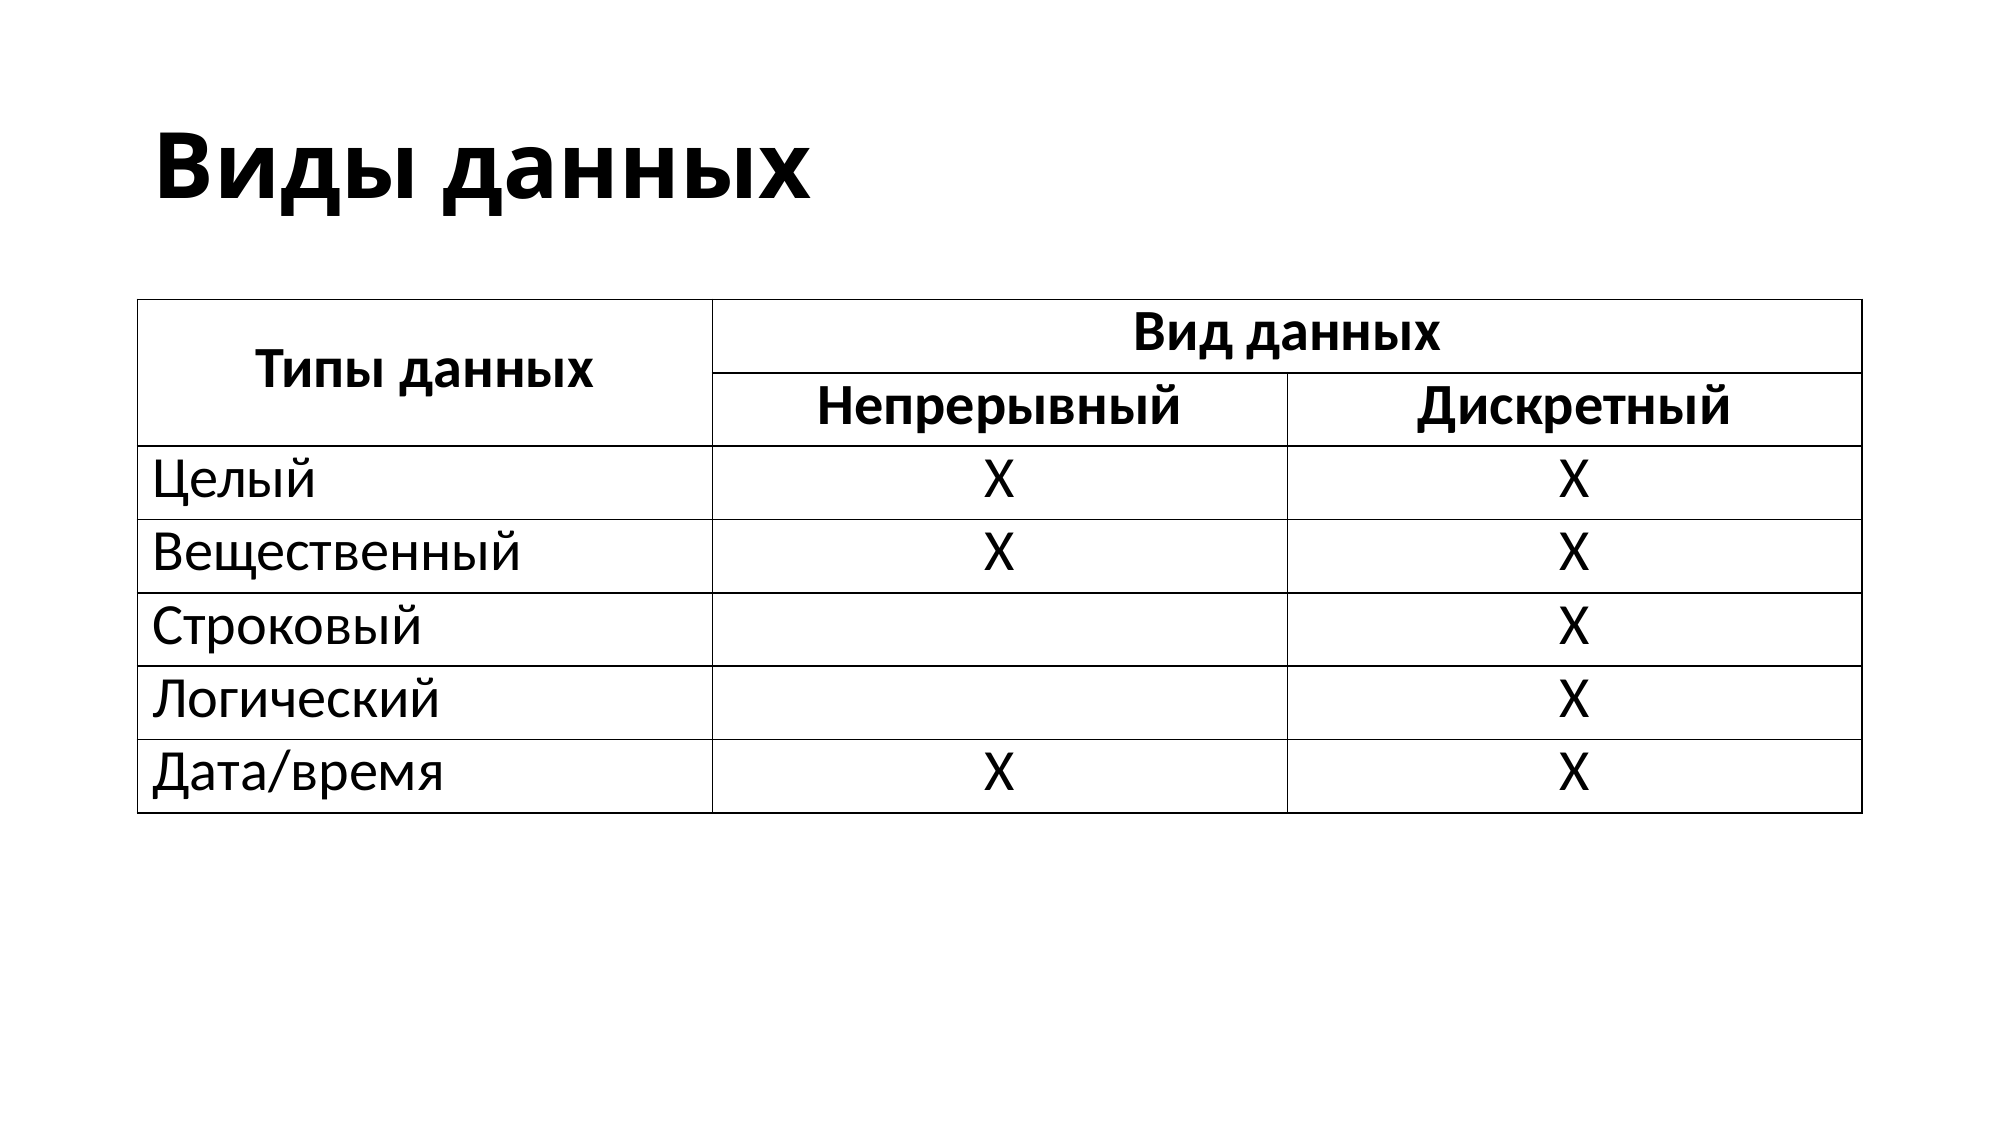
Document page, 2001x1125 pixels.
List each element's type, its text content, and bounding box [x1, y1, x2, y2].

table_cell Х [1288, 740, 1861, 812]
table_cell [713, 594, 1287, 665]
table_cell Непрерывный [713, 374, 1287, 445]
table_cell Дата/время [138, 740, 712, 812]
table_cell Х [1288, 667, 1861, 739]
table_cell Х [1288, 520, 1861, 592]
table_cell Строковый [138, 594, 712, 665]
table_cell Х [1288, 594, 1861, 665]
table_cell Целый [138, 447, 712, 519]
table_cell [713, 667, 1287, 739]
table_header Типы данных [138, 300, 712, 445]
table_cell Логический [138, 667, 712, 739]
title Виды данных [137, 59, 1863, 278]
table_cell Х [713, 520, 1287, 592]
table_cell Х [713, 447, 1287, 519]
table_header Вид данных [713, 300, 1861, 372]
table_cell Х [1288, 447, 1861, 519]
table_cell Х [713, 740, 1287, 812]
table_cell Дискретный [1288, 374, 1861, 445]
table_cell Вещественный [138, 520, 712, 592]
